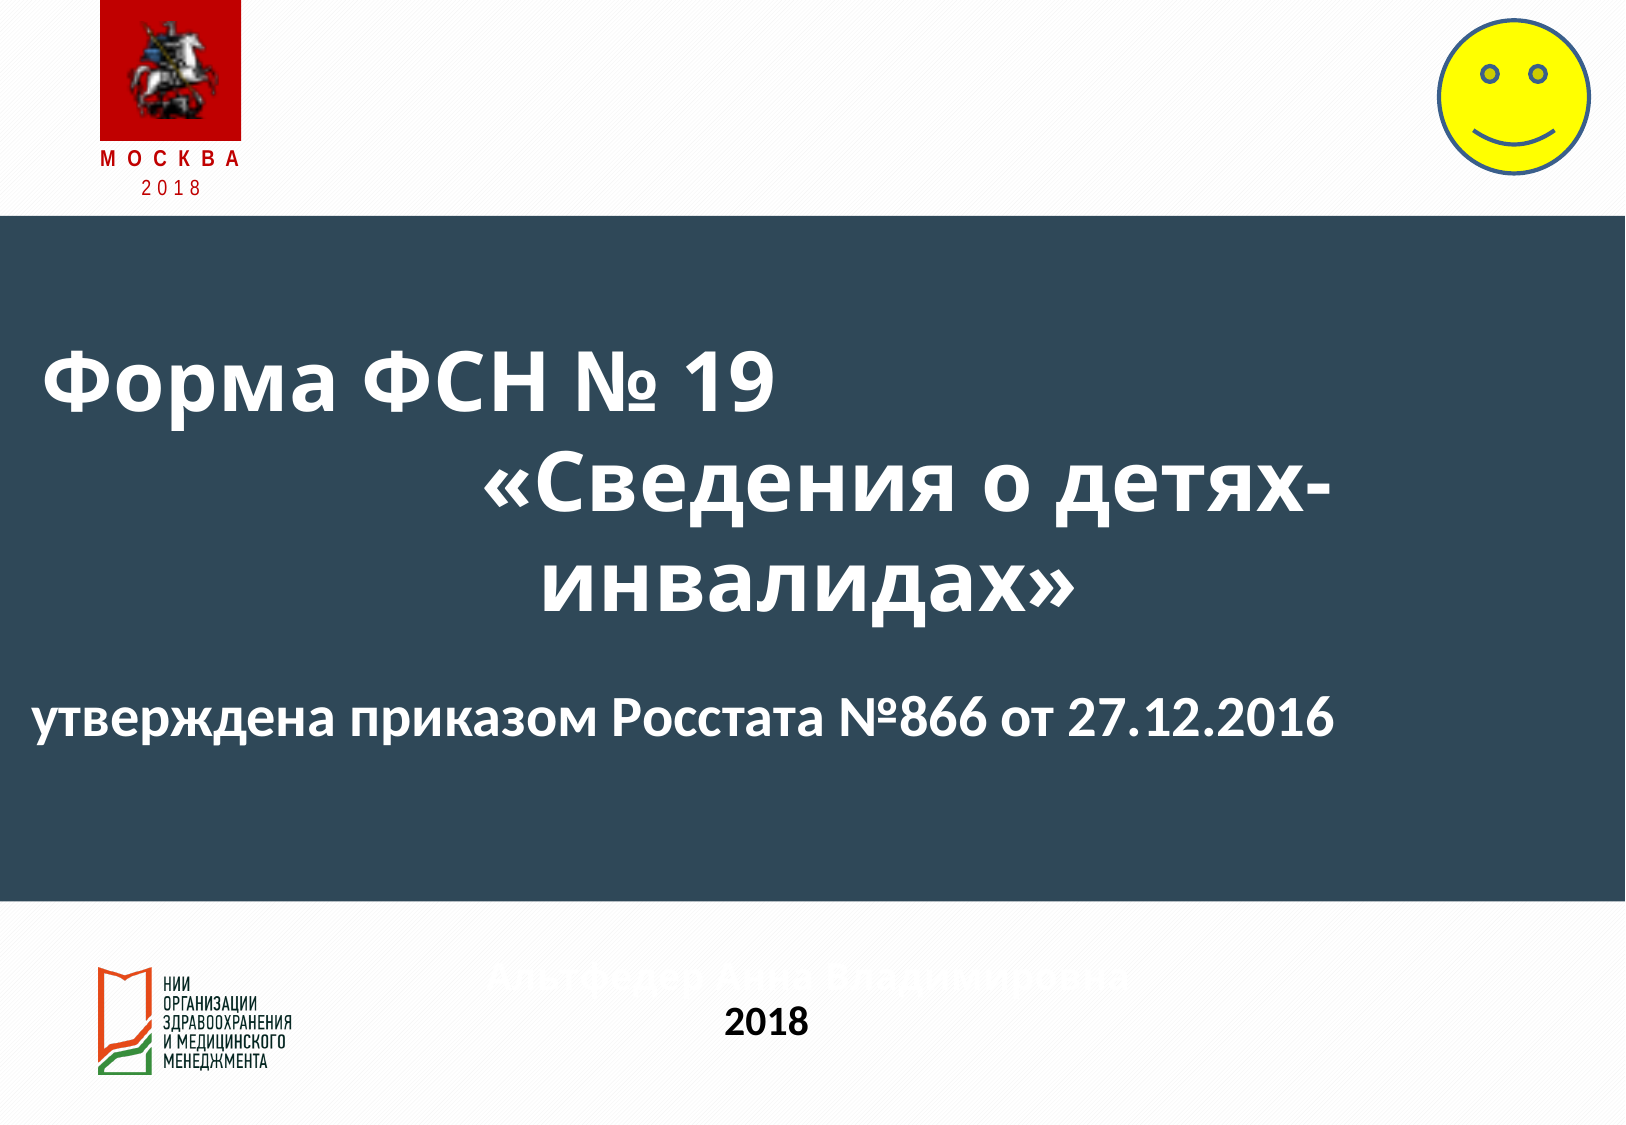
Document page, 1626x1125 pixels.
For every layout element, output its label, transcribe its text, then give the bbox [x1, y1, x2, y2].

text_box [0, 214, 1625, 903]
picture [44, 913, 346, 1125]
table_cell [1485, 69, 1495, 79]
text_box Форма ФСН № 19 «Сведения о детях-инвалидах» утверждена приказом Росстата №866 от 27.12.2016 Альтфедер Анна Владимировна [31, 228, 1586, 998]
table_cell [1533, 69, 1543, 79]
text_box [1436, 18, 1592, 176]
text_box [77, 0, 265, 201]
text_box 2018 [709, 985, 846, 1101]
